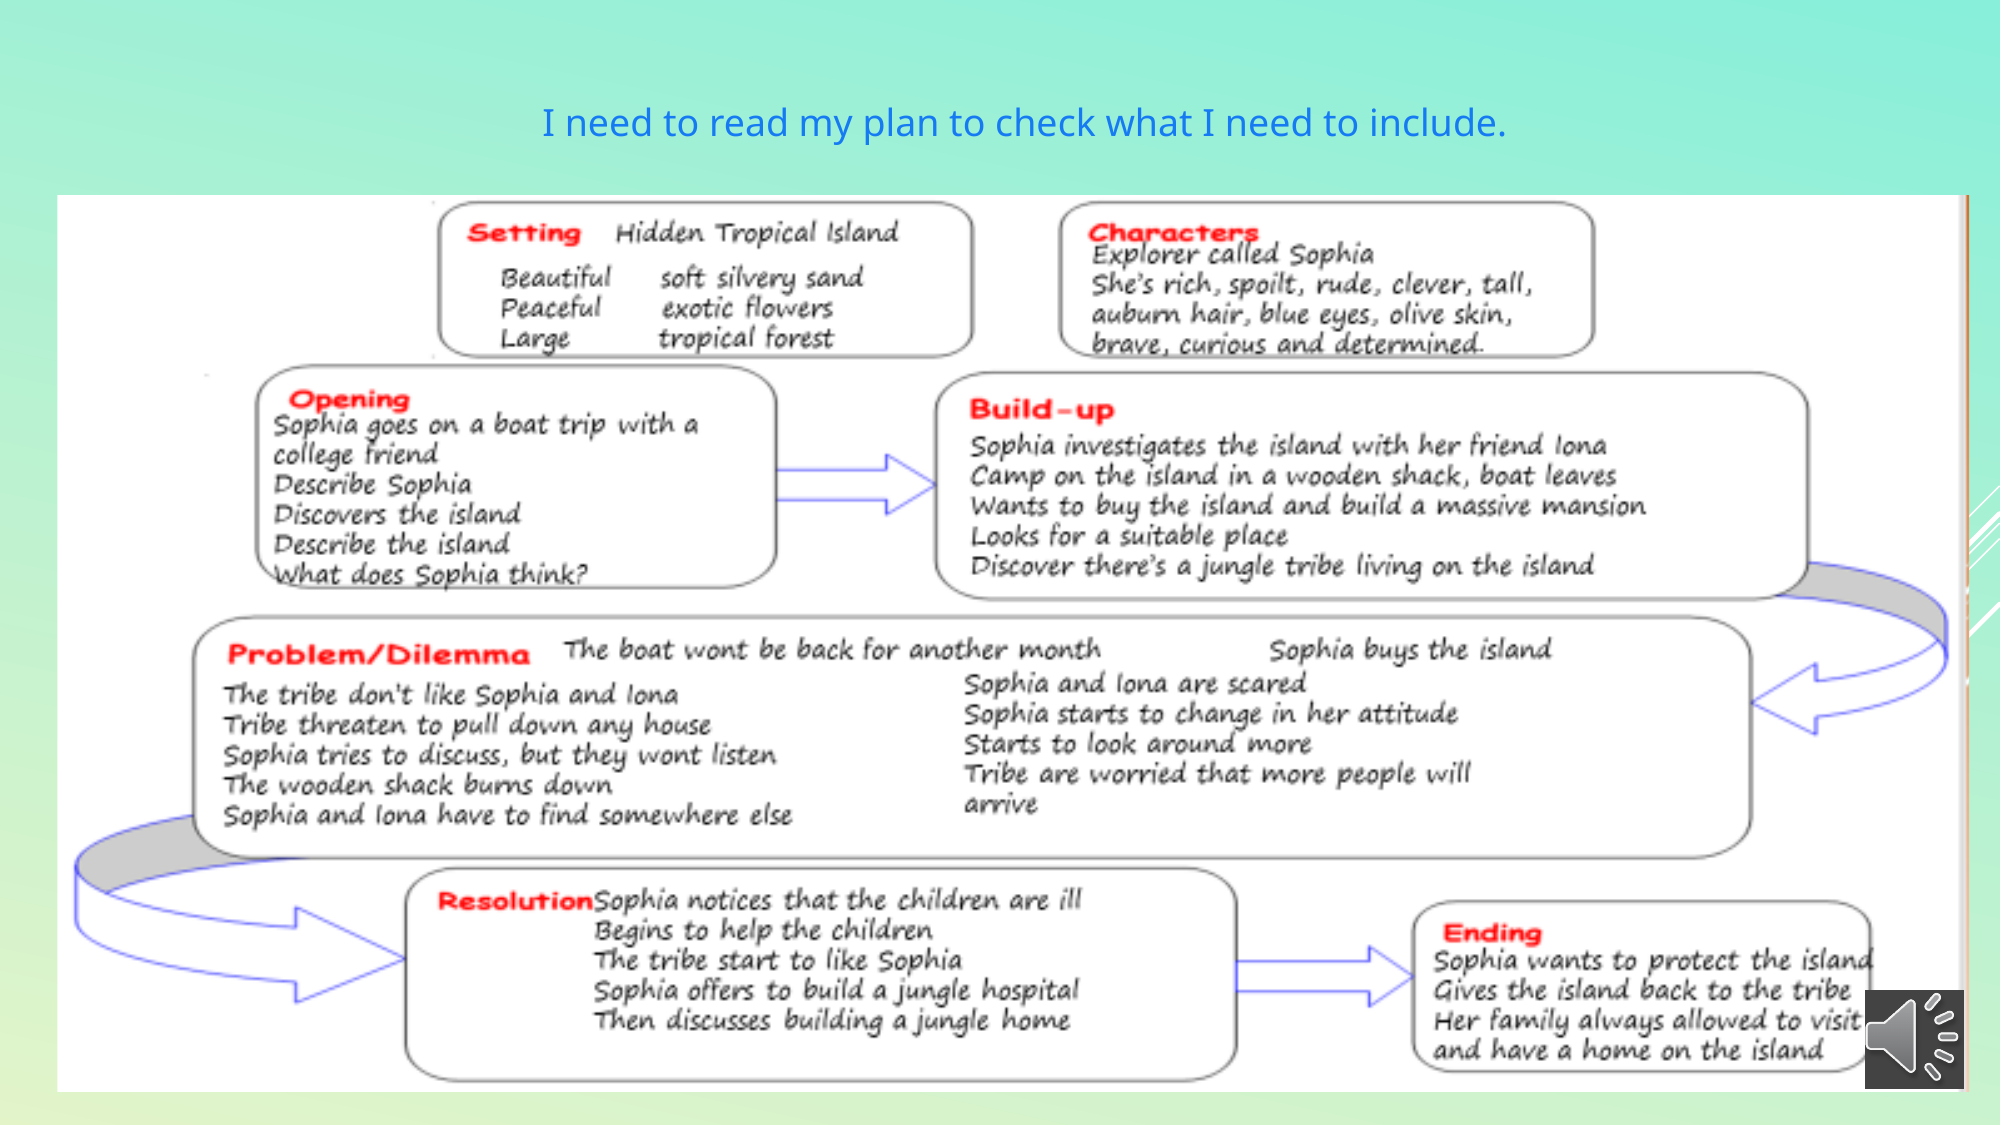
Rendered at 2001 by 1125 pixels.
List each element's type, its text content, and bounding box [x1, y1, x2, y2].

text_box I need to read my plan to check what I need to include. [81, 91, 1969, 152]
picture [57, 195, 1970, 1092]
